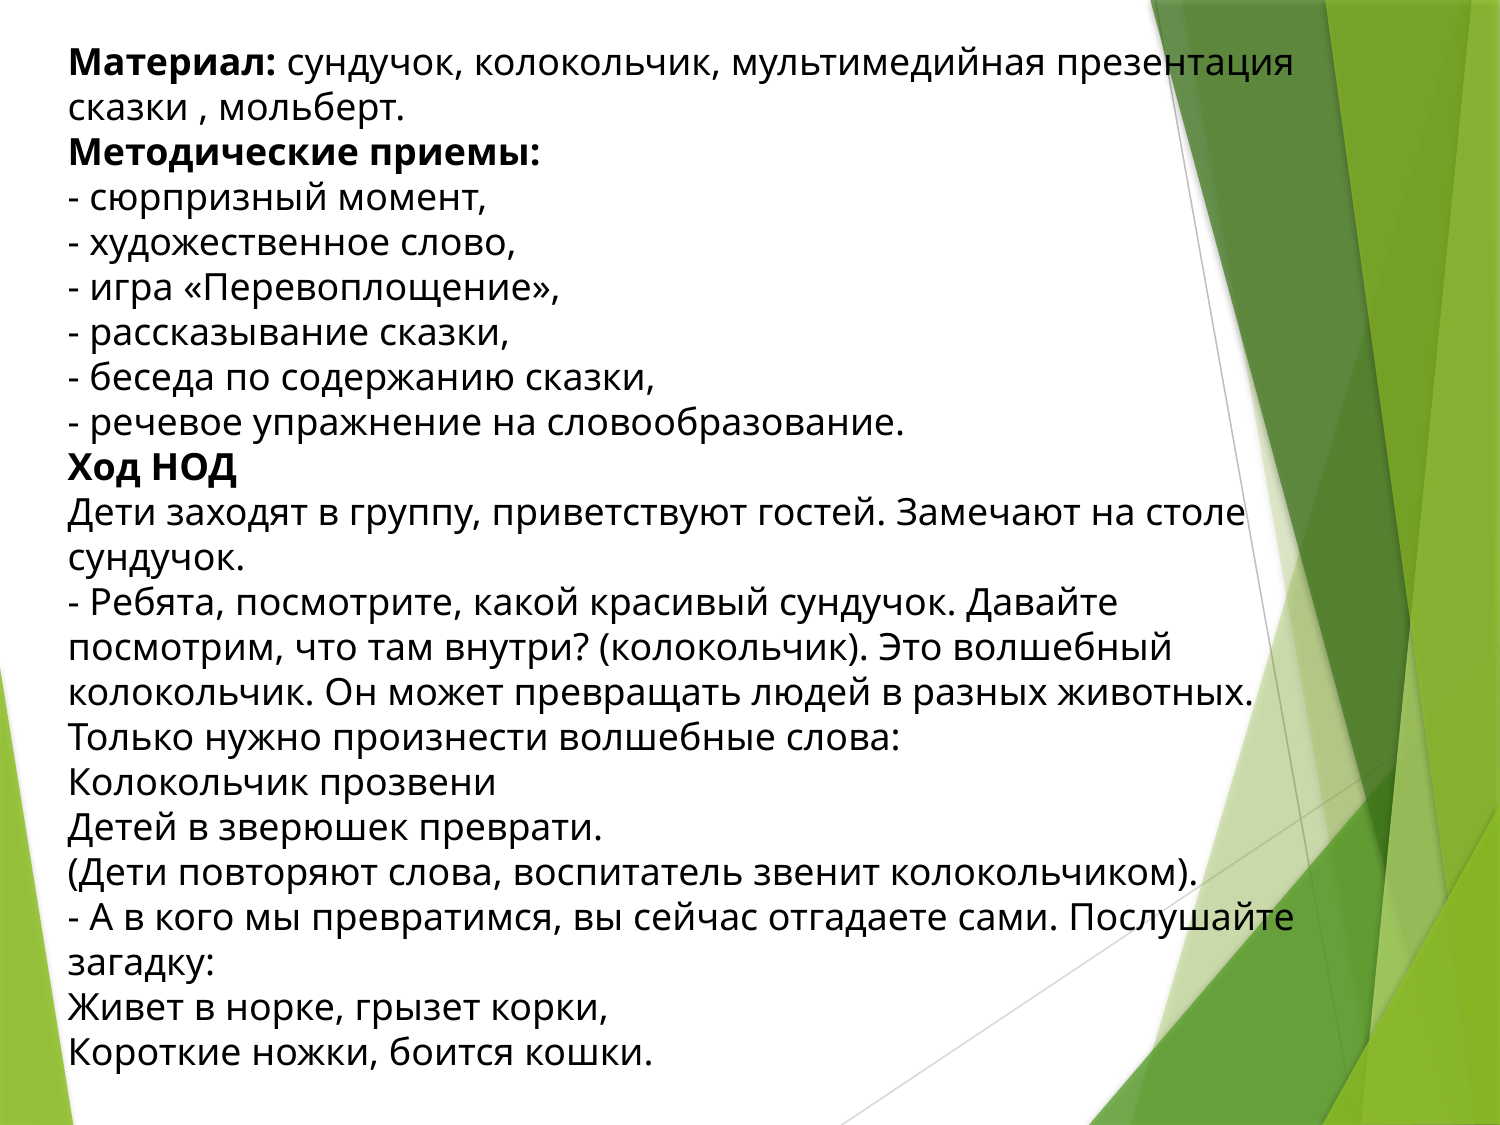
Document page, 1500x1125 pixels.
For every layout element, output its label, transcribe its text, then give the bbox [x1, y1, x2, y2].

text_box Материал: сундучок, колокольчик, мультимедийная презентация сказки , мольберт. Методические приемы: - сюрпризный момент, - художественное слово, - игра «Перевоплощение», - рассказывание сказки, - беседа по содержанию сказки, - речевое упражнение на словообразование. Ход НОД Дети заходят в группу, приветствуют гостей. Замечают на столе сундучок. - Ребята, посмотрите, какой красивый сундучок. Давайте посмотрим, что там внутри? (колокольчик). Это волшебный колокольчик. Он может превращать людей в разных животных. Только нужно произнести волшебные слова: Колокольчик прозвени Детей в зверюшек преврати. (Дети повторяют слова, воспитатель звенит колокольчиком). - А в кого мы превратимся, вы сейчас отгадаете сами. Послушайте загадку: Живет в норке, грызет корки, Короткие ножки, боится кошки. [53, 30, 1353, 1081]
